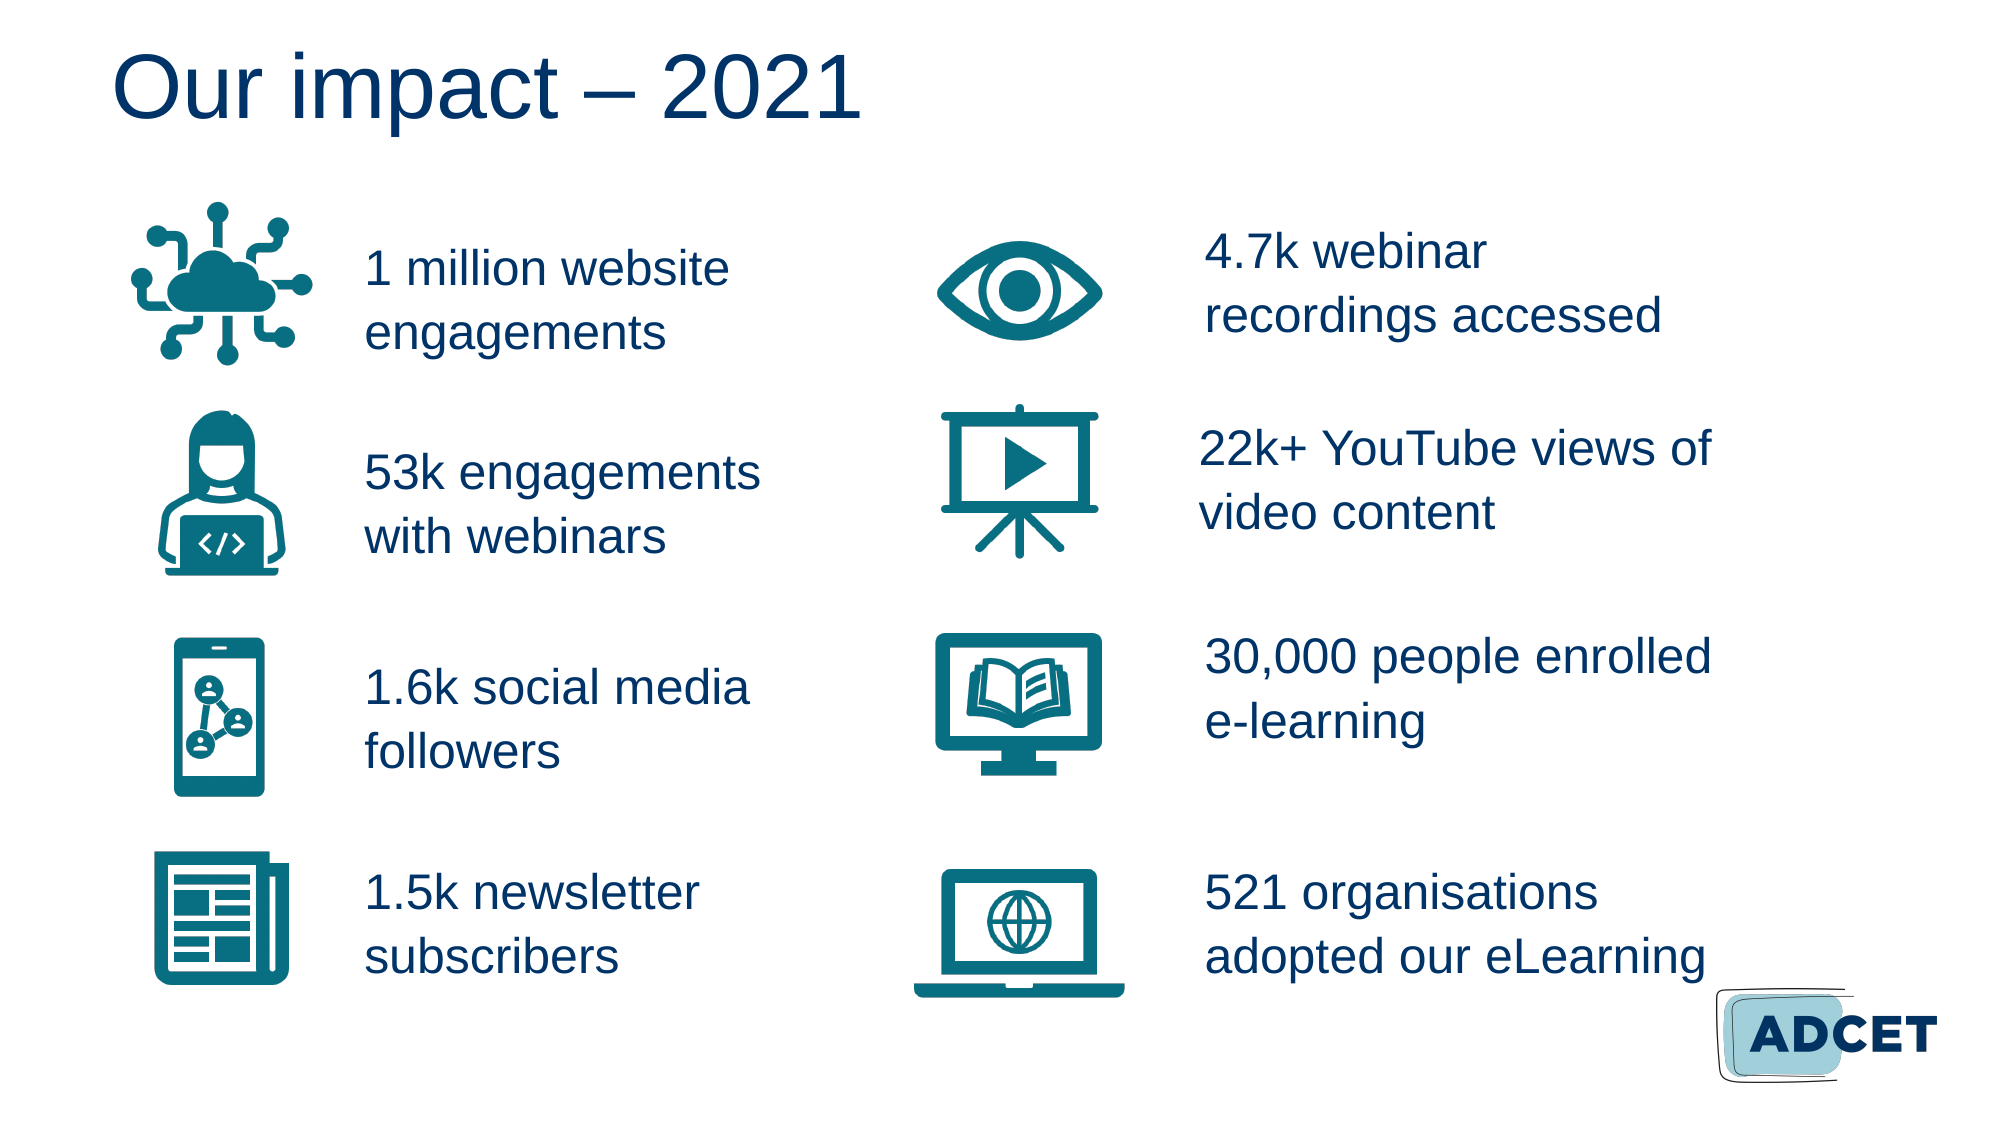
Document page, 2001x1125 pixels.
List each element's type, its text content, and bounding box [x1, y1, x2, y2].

title Our impact – 2021 [96, 31, 1822, 215]
picture [128, 191, 315, 378]
text_box 1.6k social media followers [349, 643, 856, 787]
text_box 30,000 people enrolled e-learning [1189, 612, 1771, 756]
picture [920, 191, 1119, 579]
text_box 22k+ YouTube views of video content [1183, 403, 1765, 547]
picture [137, 635, 301, 799]
picture [920, 605, 1118, 803]
picture [128, 393, 315, 579]
picture [1716, 988, 1937, 1083]
text_box 53k engagements with webinars [349, 427, 856, 572]
text_box 4.7k webinar recordings accessed [1189, 206, 1693, 351]
text_box 1.5k newsletter subscribers [349, 847, 856, 991]
text_box 1 million website engagements [349, 223, 920, 367]
picture [909, 823, 1129, 1043]
text_box 521 organisations adopted our eLearning [1189, 847, 1771, 991]
picture [128, 825, 315, 1011]
